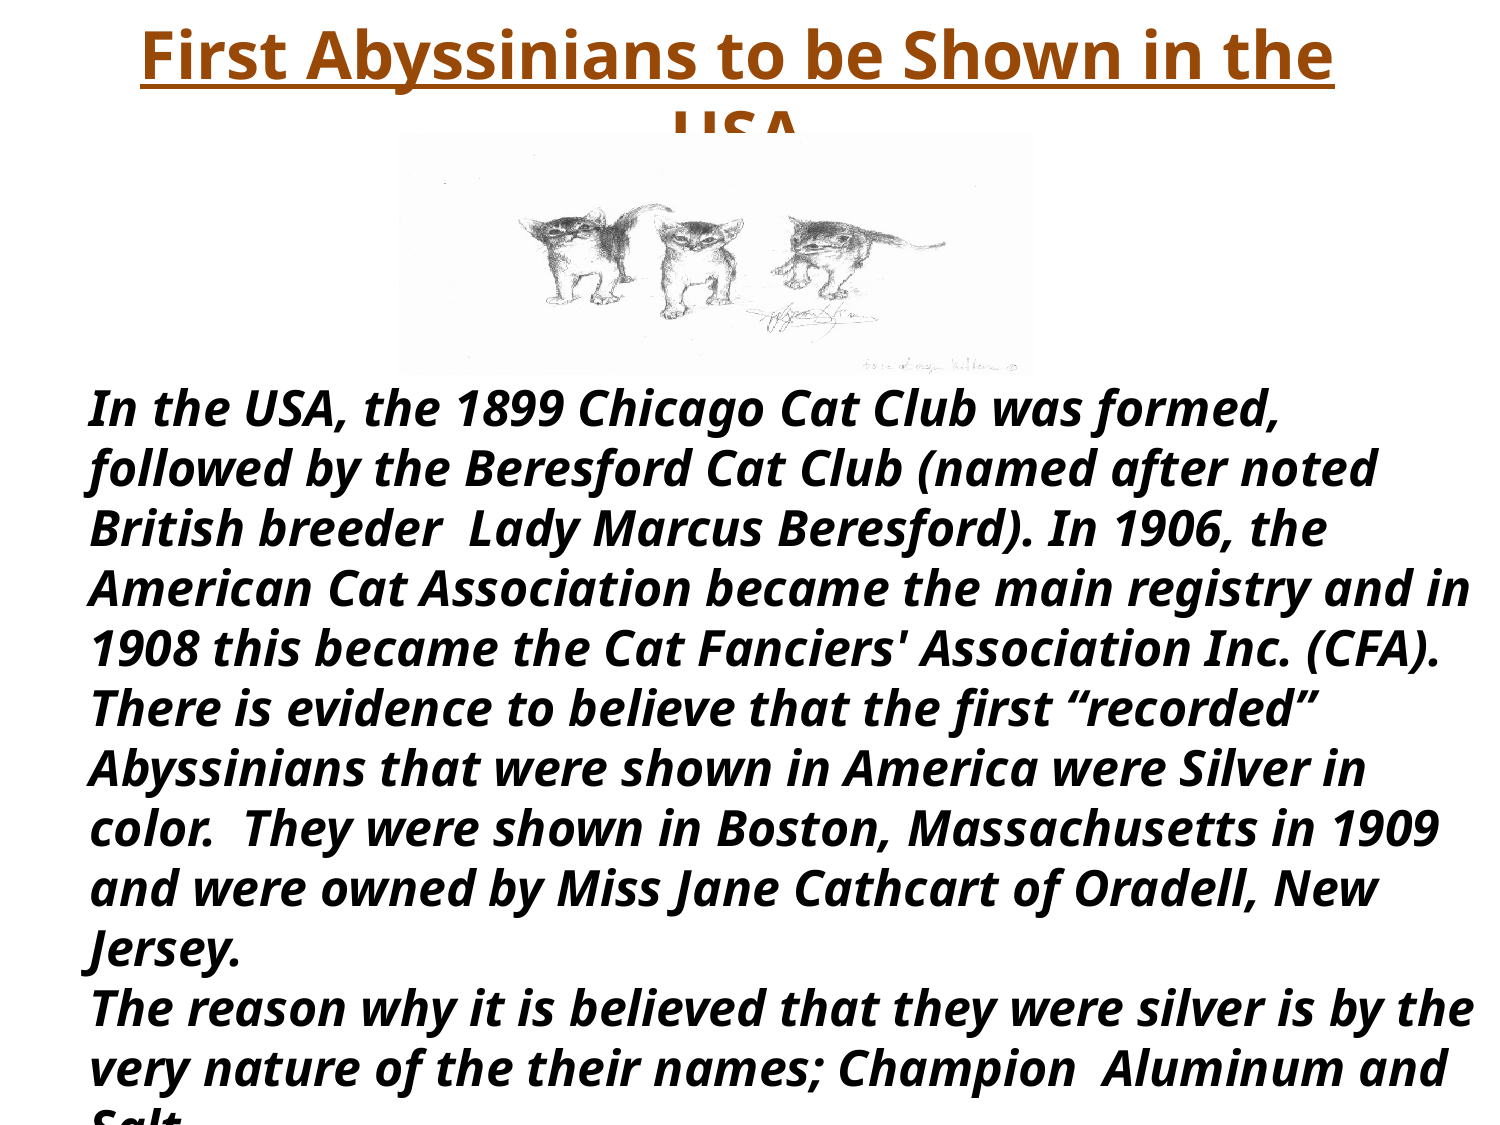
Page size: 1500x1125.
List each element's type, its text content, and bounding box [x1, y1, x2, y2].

picture [399, 133, 1033, 376]
text_box In the USA, the 1899 Chicago Cat Club was formed, followed by the Beresford Cat Club (named after noted British breeder Lady Marcus Beresford). In 1906, the American Cat Association became the main registry and in 1908 this became the Cat Fanciers' Association Inc. (CFA). There is evidence to believe that the first “recorded” Abyssinians that were shown in America were Silver in color. They were shown in Boston, Massachusetts in 1909 and were owned by Miss Jane Cathcart of Oradell, New Jersey. The reason why it is believed that they were silver is by the very nature of the their names; Champion Aluminum and Salt. In 1920, Boston Cat Club had a classification for Abyssinians. [74, 368, 1500, 1125]
title First Abyssinians to be Shown in the USA [62, 0, 1413, 187]
